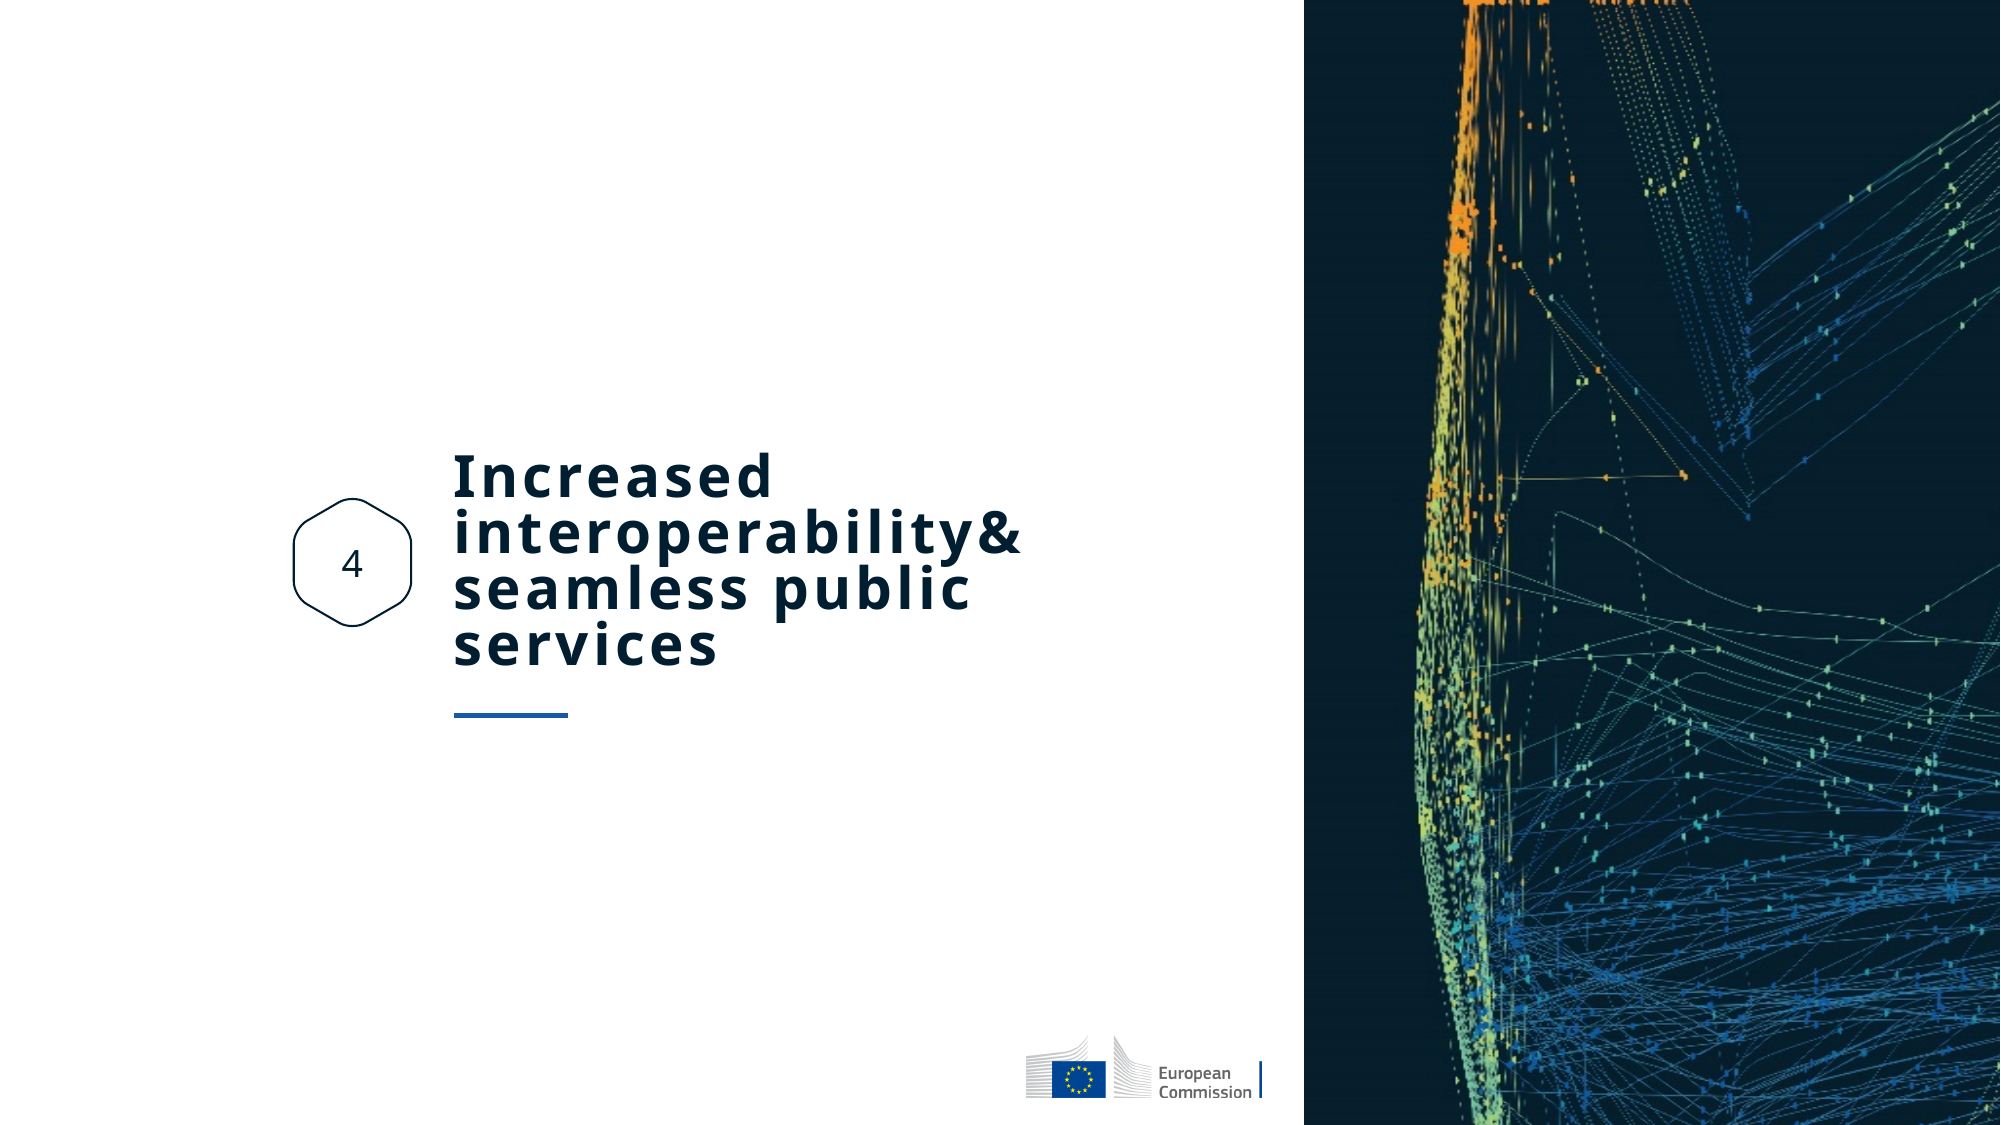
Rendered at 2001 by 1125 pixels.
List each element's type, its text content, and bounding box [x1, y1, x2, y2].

text_box 4 [293, 498, 412, 627]
text_box Increased interoperability& seamless public services [453, 452, 1174, 677]
picture [1304, 0, 2000, 1125]
picture [1026, 1035, 1262, 1098]
